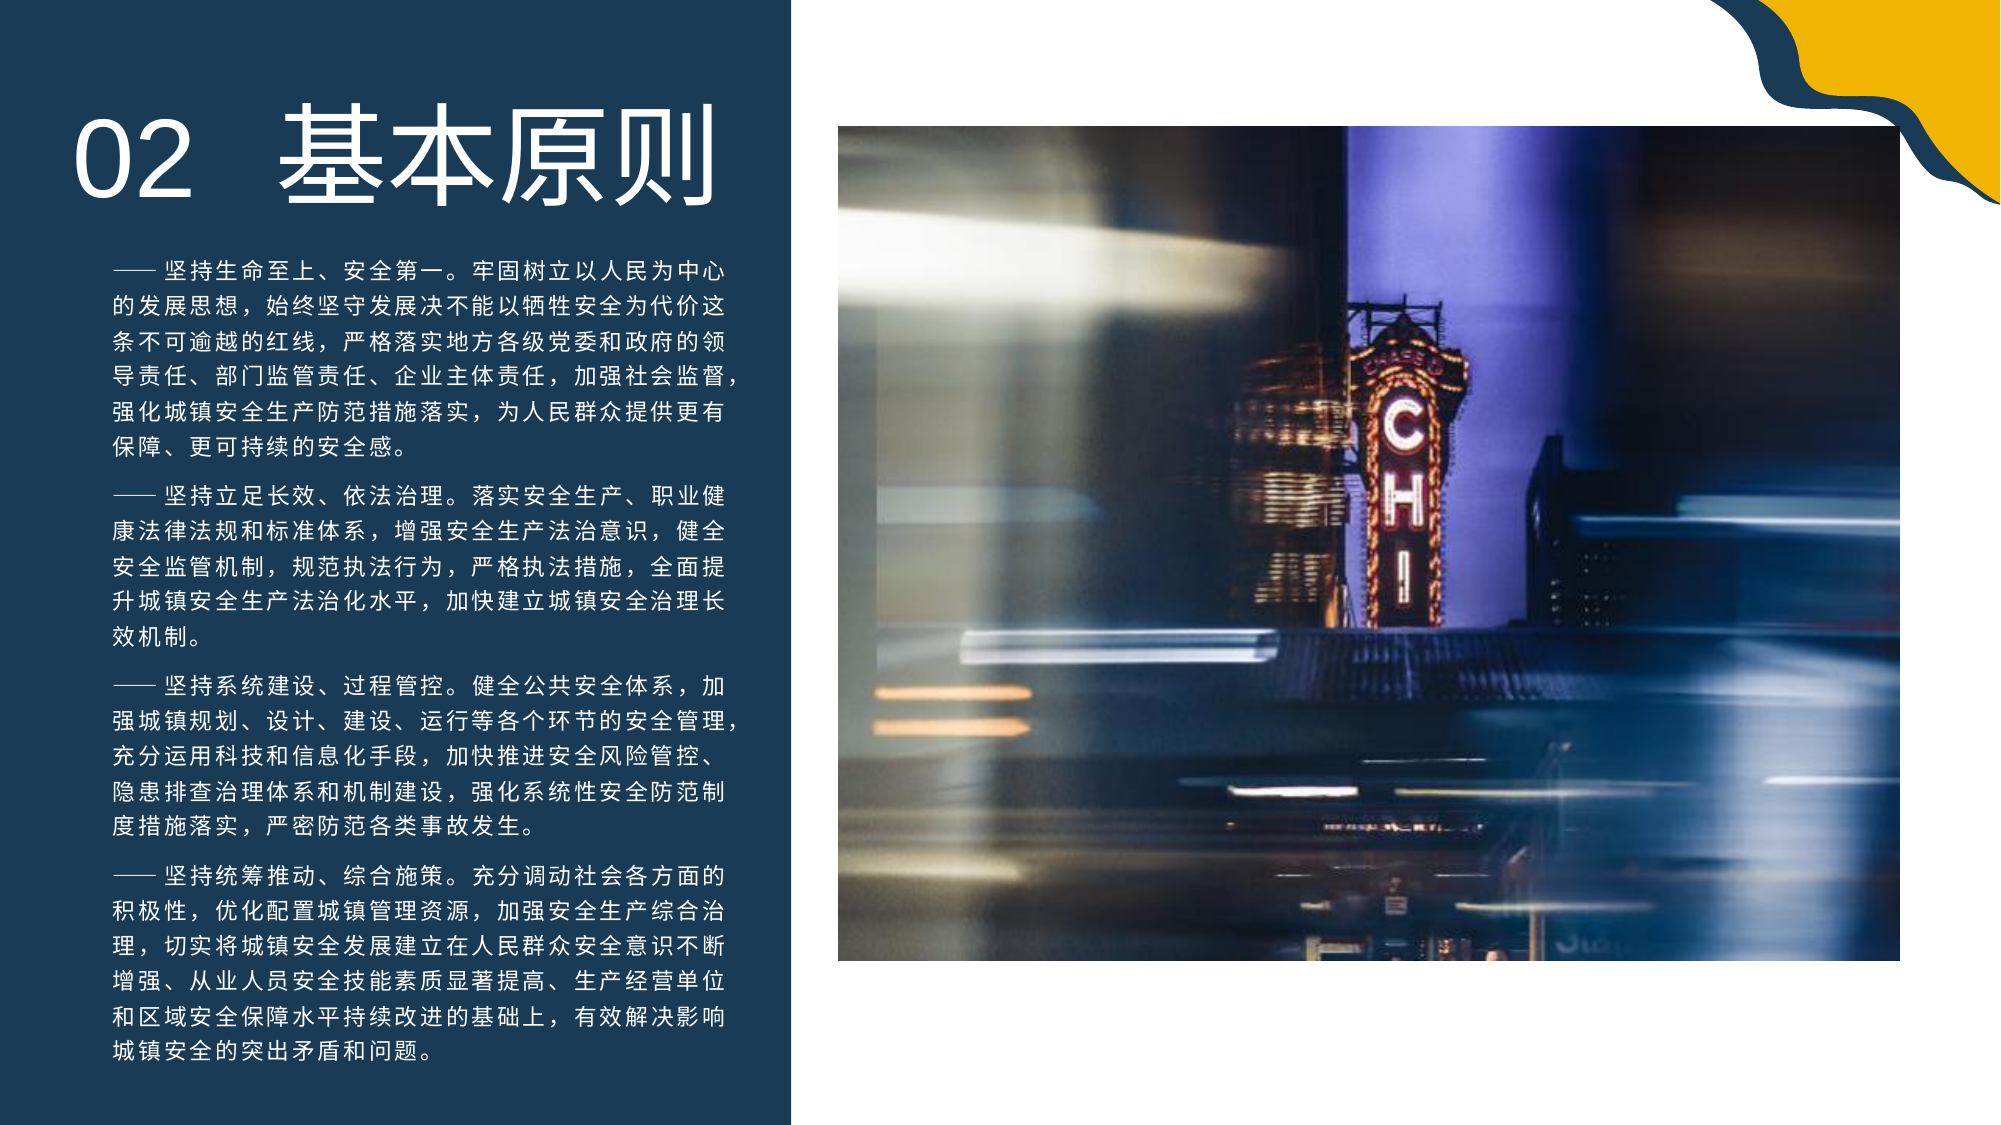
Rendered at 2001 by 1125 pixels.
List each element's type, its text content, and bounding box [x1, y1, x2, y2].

list ——坚持生命至上、安全第一。牢固树立以人民为中心的发展思想，始终坚守发展决不能以牺牲安全为代价这条不可逾越的红线，严格落实地方各级党委和政府的领导责任、部门监管责任、企业主体责任，加强社会监督，强化城镇安全生产防范措施落实，为人民群众提供更有保障、更可持续的安全感。 ——坚持立足长效、依法治理。落实安全生产、职业健康法律法规和标准体系，增强安全生产法治意识，健全安全监管机制，规范执法行为，严格执法措施，全面提升城镇安全生产法治化水平，加快建立城镇安全治理长效机制。 ——坚持系统建设、过程管控。健全公共安全体系，加强城镇规划、设计、建设、运行等各个环节的安全管理，充分运用科技和信息化手段，加快推进安全风险管控、隐患排查治理体系和机制建设，强化系统性安全防范制度措施落实，严密防范各类事故发生。 ——坚持统筹推动、综合施策。充分调动社会各方面的积极性，优化配置城镇管理资源，加强安全生产综合治理，切实将城镇安全发展建立在人民群众安全意识不断增强、从业人员安全技能素质显著提高、生产经营单位和区域安全保障水平持续改进的基础上，有效解决影响城镇安全的突出矛盾和问题。 [96, 284, 746, 1069]
text_box 02 基本原则 [48, 22, 746, 284]
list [836, 126, 1900, 961]
